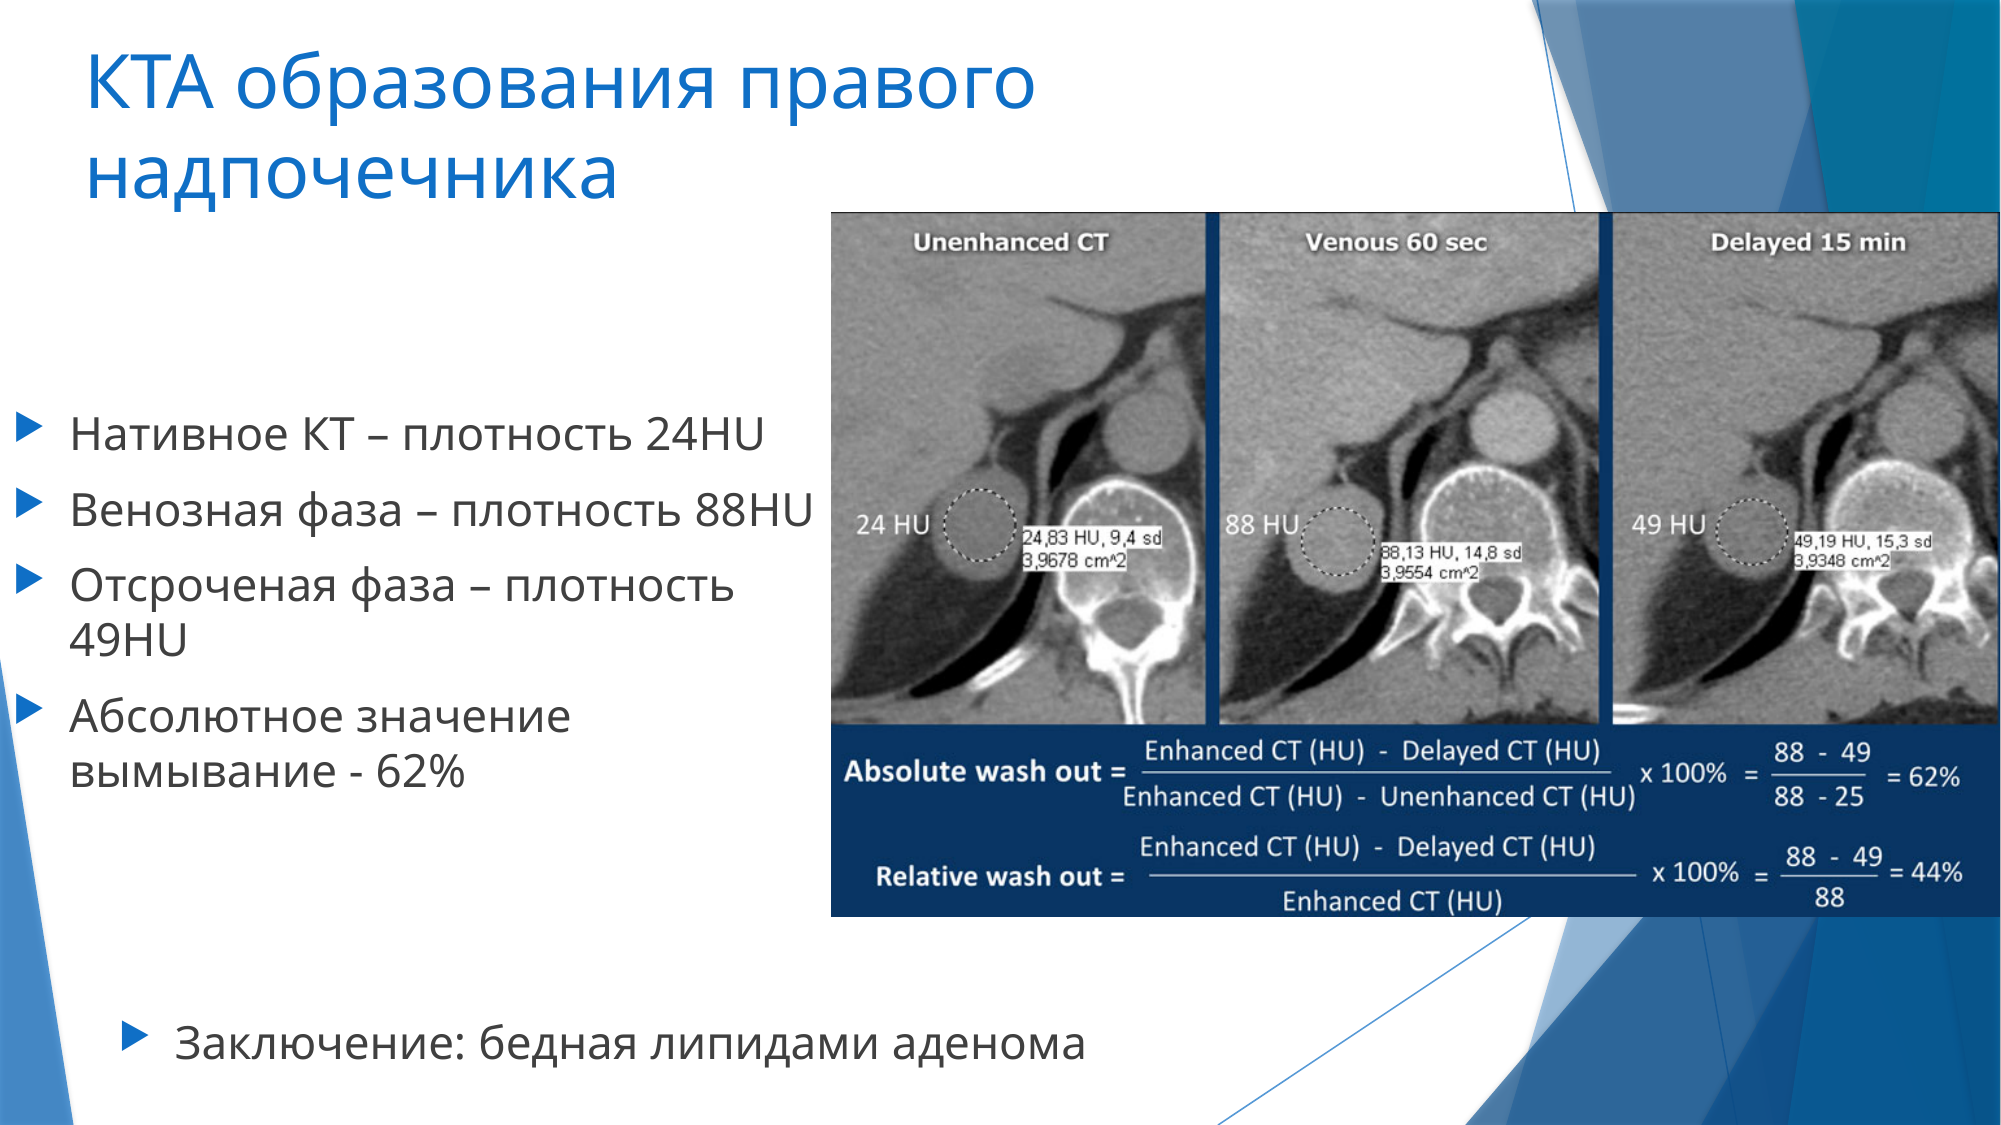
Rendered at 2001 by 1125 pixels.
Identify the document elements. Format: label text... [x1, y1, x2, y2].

list Нативное КТ – плотность 24HU Венозная фаза – плотность 88HU Отсроченая фаза – плотность 49HU Абсолютное значение вымывание - 62% [0, 331, 832, 968]
picture [831, 212, 2000, 918]
text_box Заключение: бедная липидами аденома [103, 940, 1163, 1125]
title КТА образования правого надпочечника [69, 26, 1599, 244]
